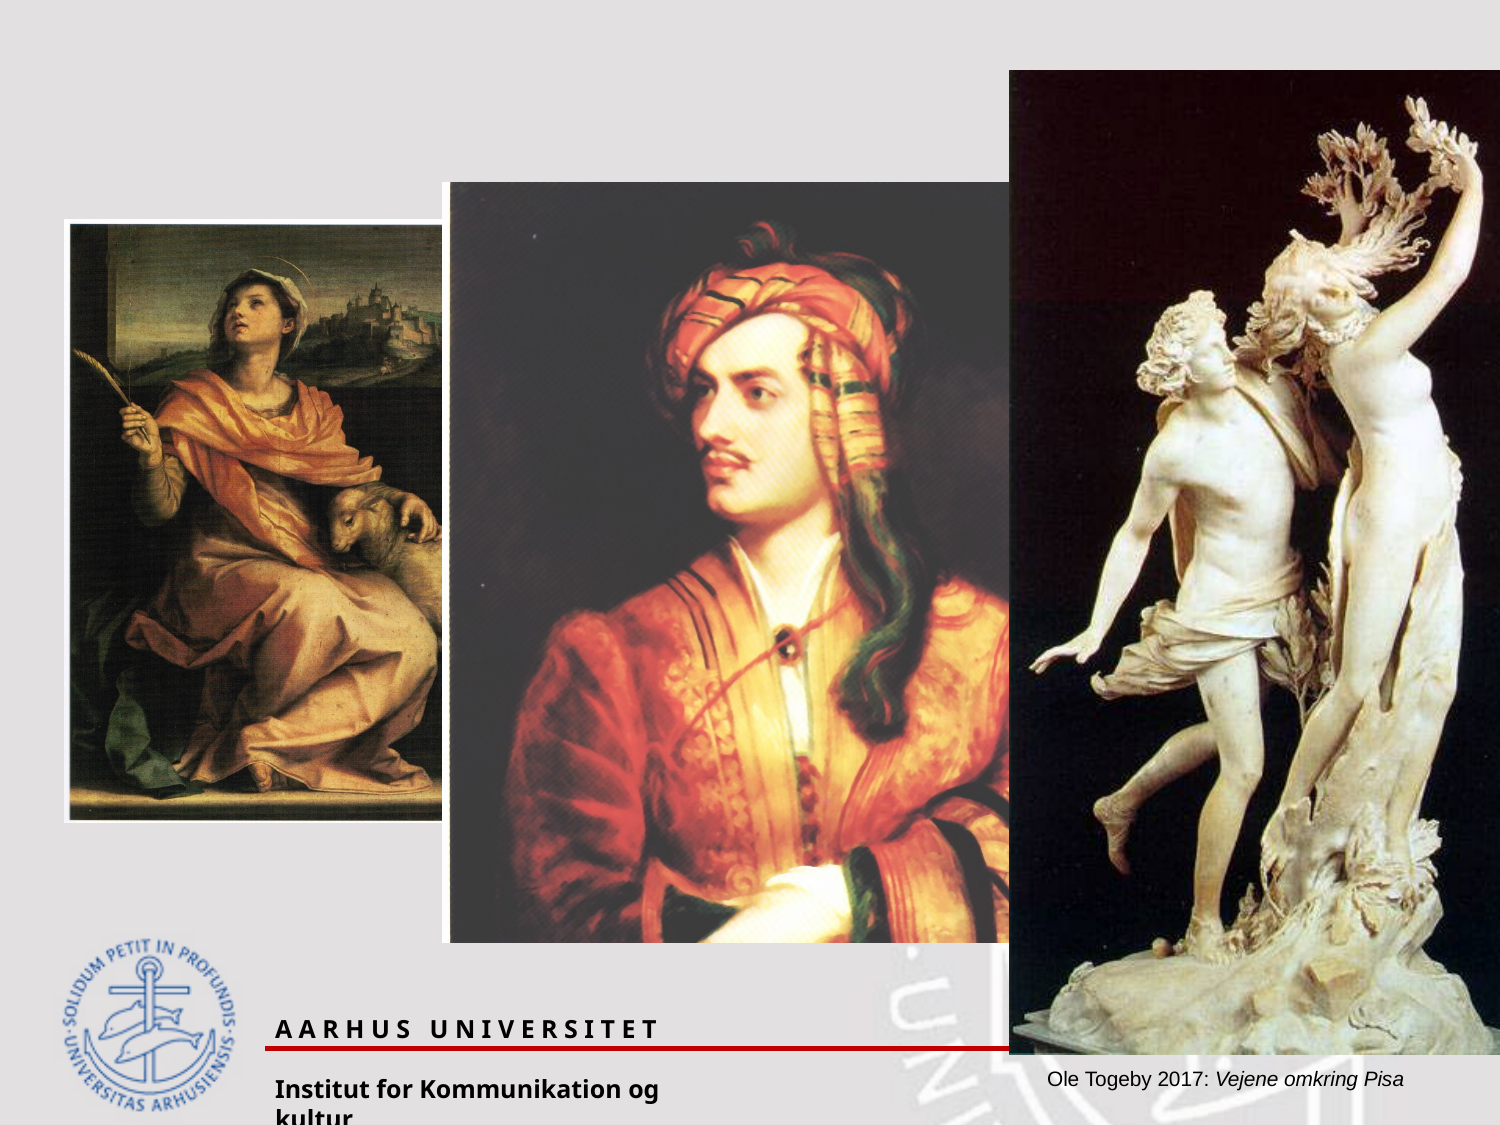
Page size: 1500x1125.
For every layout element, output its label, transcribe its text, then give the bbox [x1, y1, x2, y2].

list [64, 219, 437, 823]
slide_number Ole Togeby 2017: Vejene omkring Pisa [879, 1058, 1419, 1103]
picture [0, 0, 1500, 1125]
footer A A R H U S U N I V E R S I T E T Institut for Kommunikation og kultur [259, 1006, 735, 1110]
